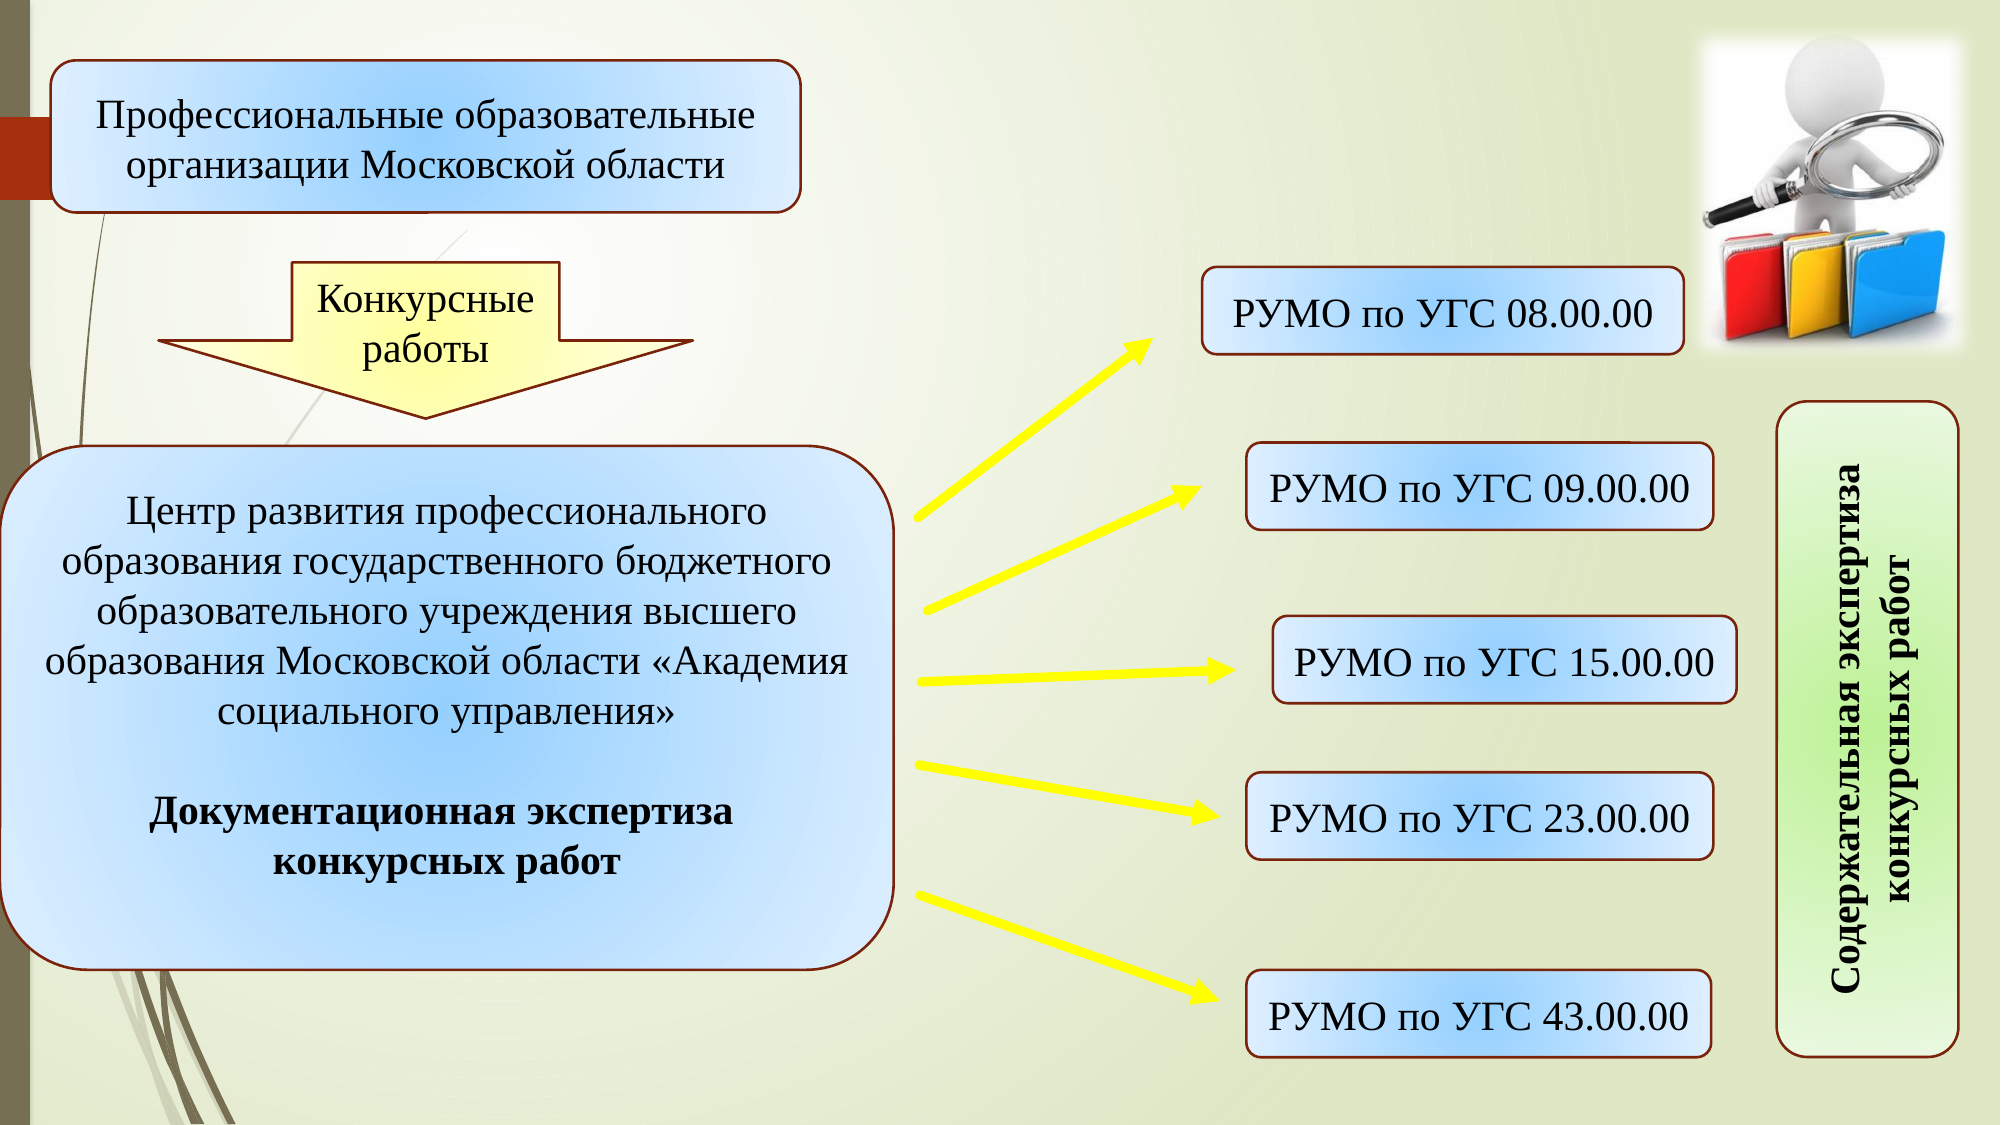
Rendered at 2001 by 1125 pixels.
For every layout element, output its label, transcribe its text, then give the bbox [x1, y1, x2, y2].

text_box РУМО по УГС 09.00.00 [1245, 441, 1715, 532]
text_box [919, 895, 1221, 1002]
text_box Центр развития профессионального образования государственного бюджетного образовательного учреждения высшего образования Московской области «Академия социального управления» Документационная экспертиза конкурсных работ [0, 444, 895, 972]
text_box Профессиональные образовательные организации Московской области [49, 59, 802, 214]
picture [1683, 19, 1980, 368]
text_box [927, 485, 1203, 612]
text_box РУМО по УГС 08.00.00 [1200, 265, 1678, 356]
text_box РУМО по УГС 23.00.00 [1245, 770, 1715, 861]
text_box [921, 669, 1237, 683]
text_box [917, 337, 1154, 518]
text_box Конкурсные работы [157, 261, 695, 420]
text_box Содержательная экспертиза конкурсных работ [1775, 400, 1960, 1059]
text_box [918, 764, 1222, 818]
text_box РУМО по УГС 43.00.00 [1245, 968, 1713, 1059]
text_box РУМО по УГС 15.00.00 [1271, 614, 1738, 705]
